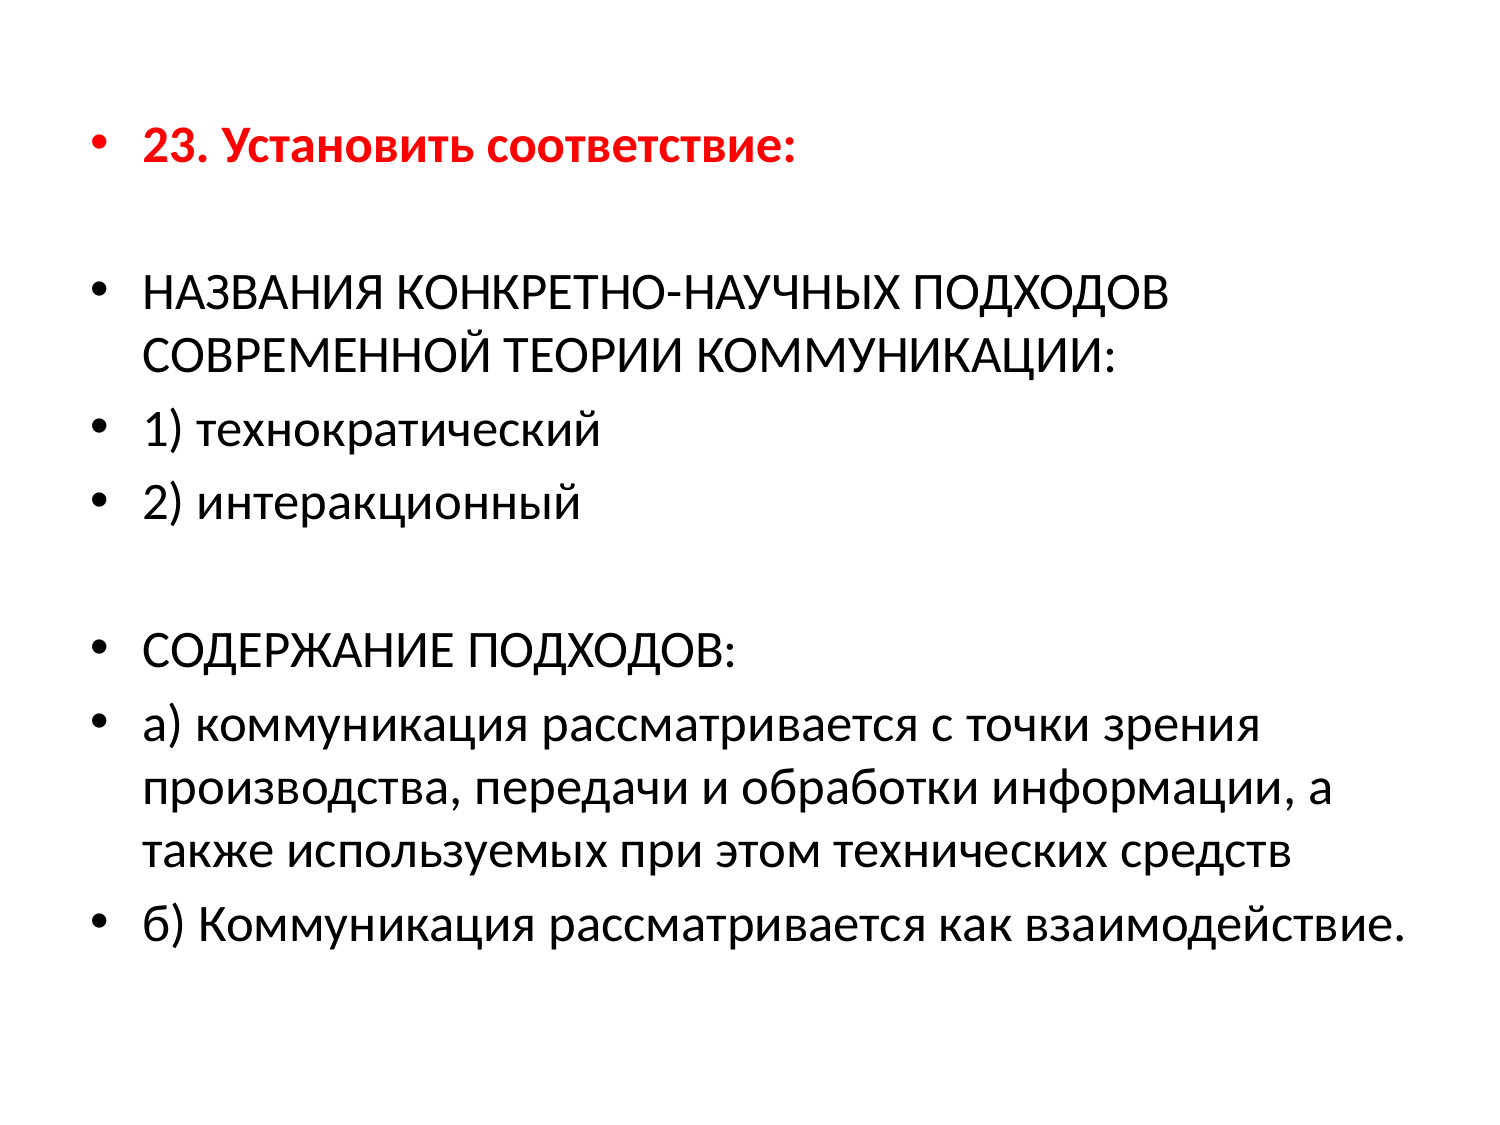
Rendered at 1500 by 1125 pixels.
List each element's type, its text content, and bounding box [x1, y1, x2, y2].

list 23. Установить соответствие: НАЗВАНИЯ КОНКРЕТНО-НАУЧНЫХ ПОДХОДОВ СОВРЕМЕННОЙ ТЕОРИИ КОММУНИКАЦИИ: 1) технократический 2) интеракционный СОДЕРЖАНИЕ ПОДХОДОВ: а) коммуникация рассматривается с точки зрения производства, передачи и обработки информации, а также используемых при этом технических средств б) Коммуникация рассматривается как взаимодействие. [75, 101, 1425, 1005]
